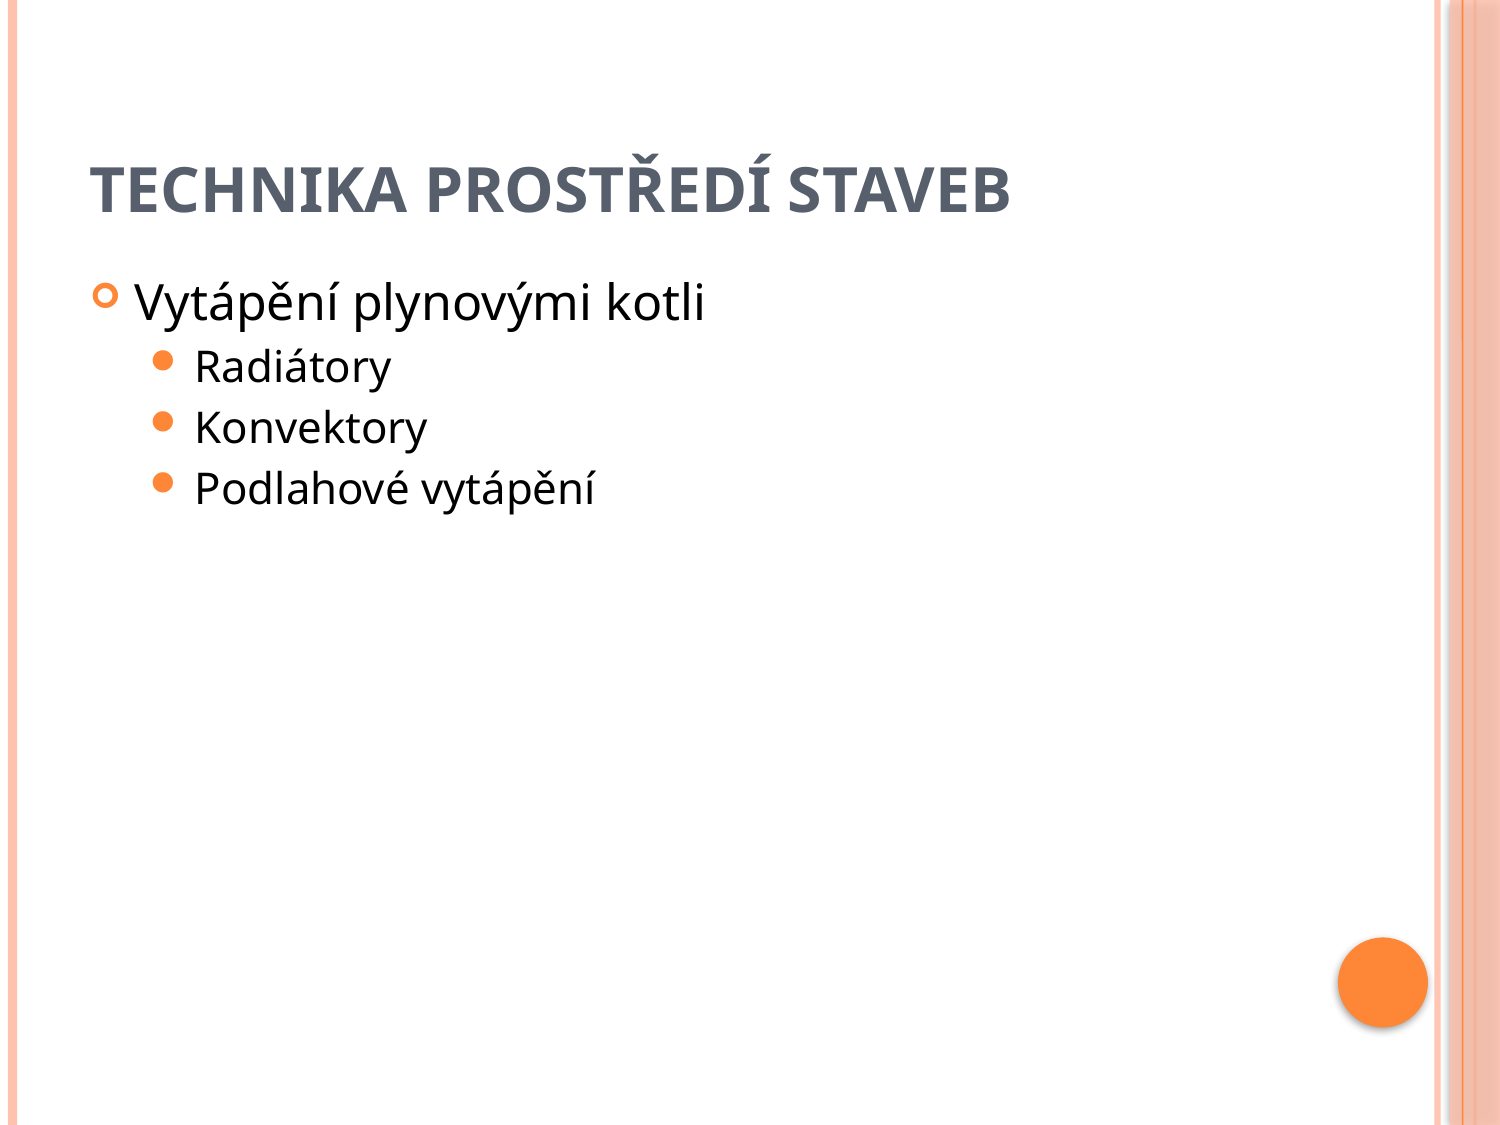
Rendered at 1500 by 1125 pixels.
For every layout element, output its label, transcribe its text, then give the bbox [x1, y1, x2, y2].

list Vytápění plynovými kotli Radiátory Konvektory Podlahové vytápění [75, 262, 1300, 1062]
title Technika prostředí staveb [75, 45, 1300, 233]
